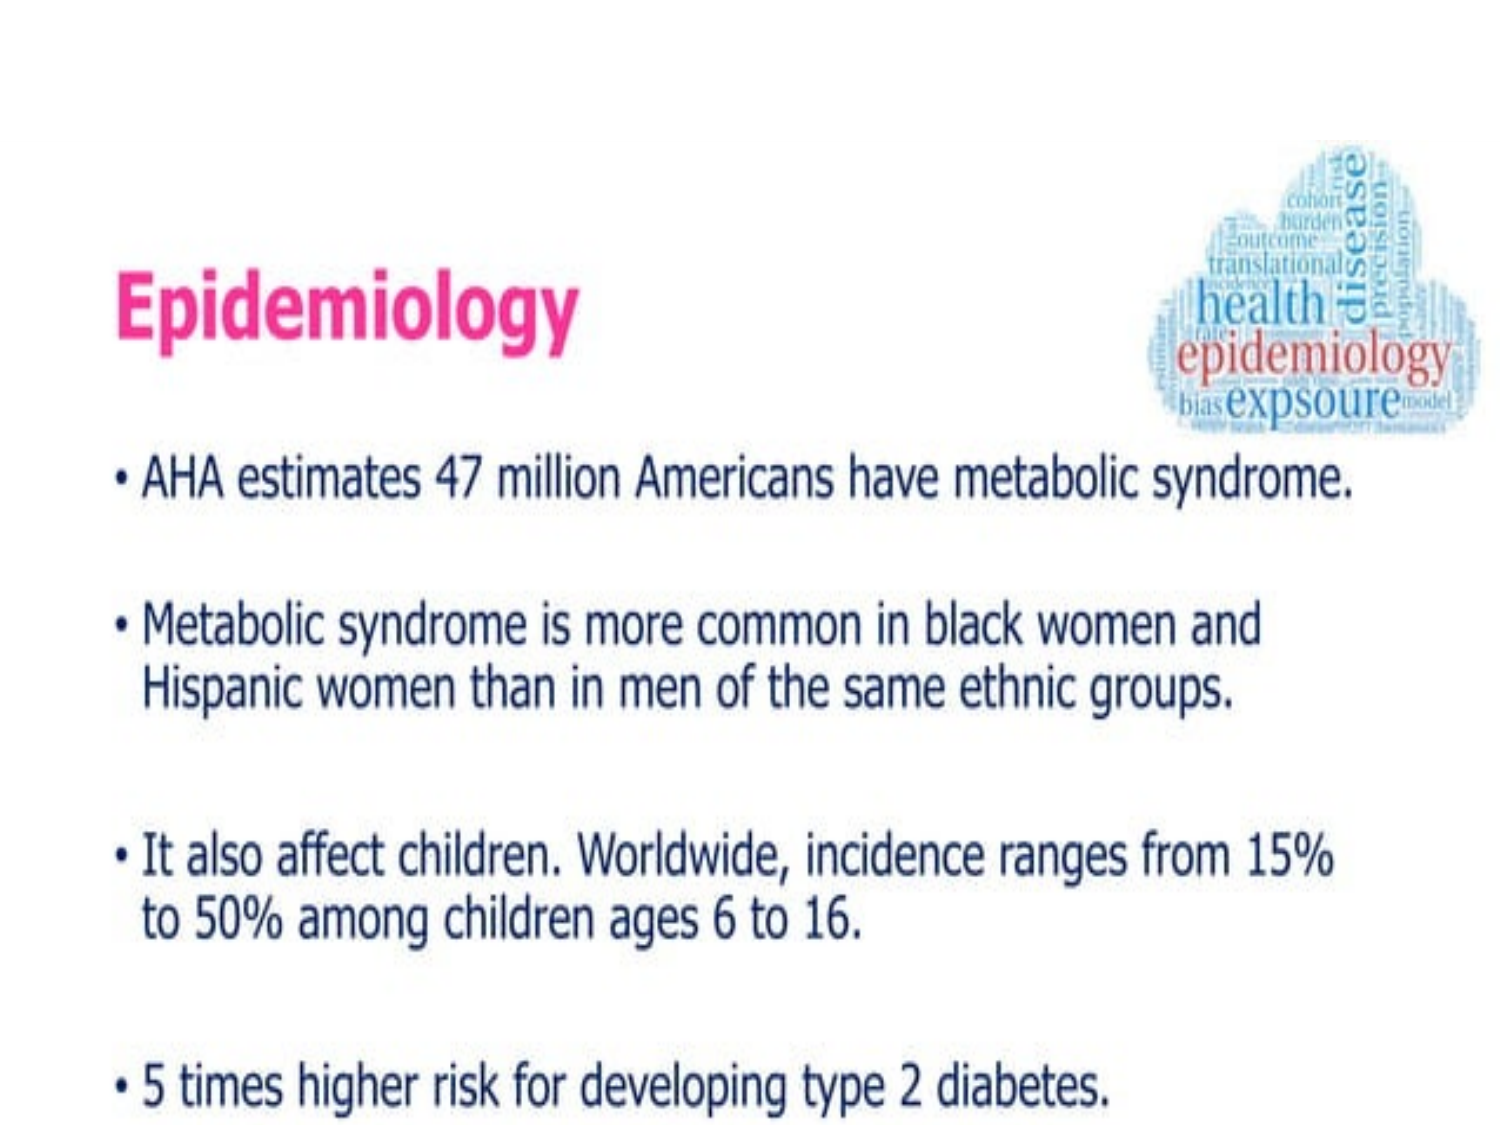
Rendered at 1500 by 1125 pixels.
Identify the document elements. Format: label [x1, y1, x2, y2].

picture [0, 139, 1500, 1125]
